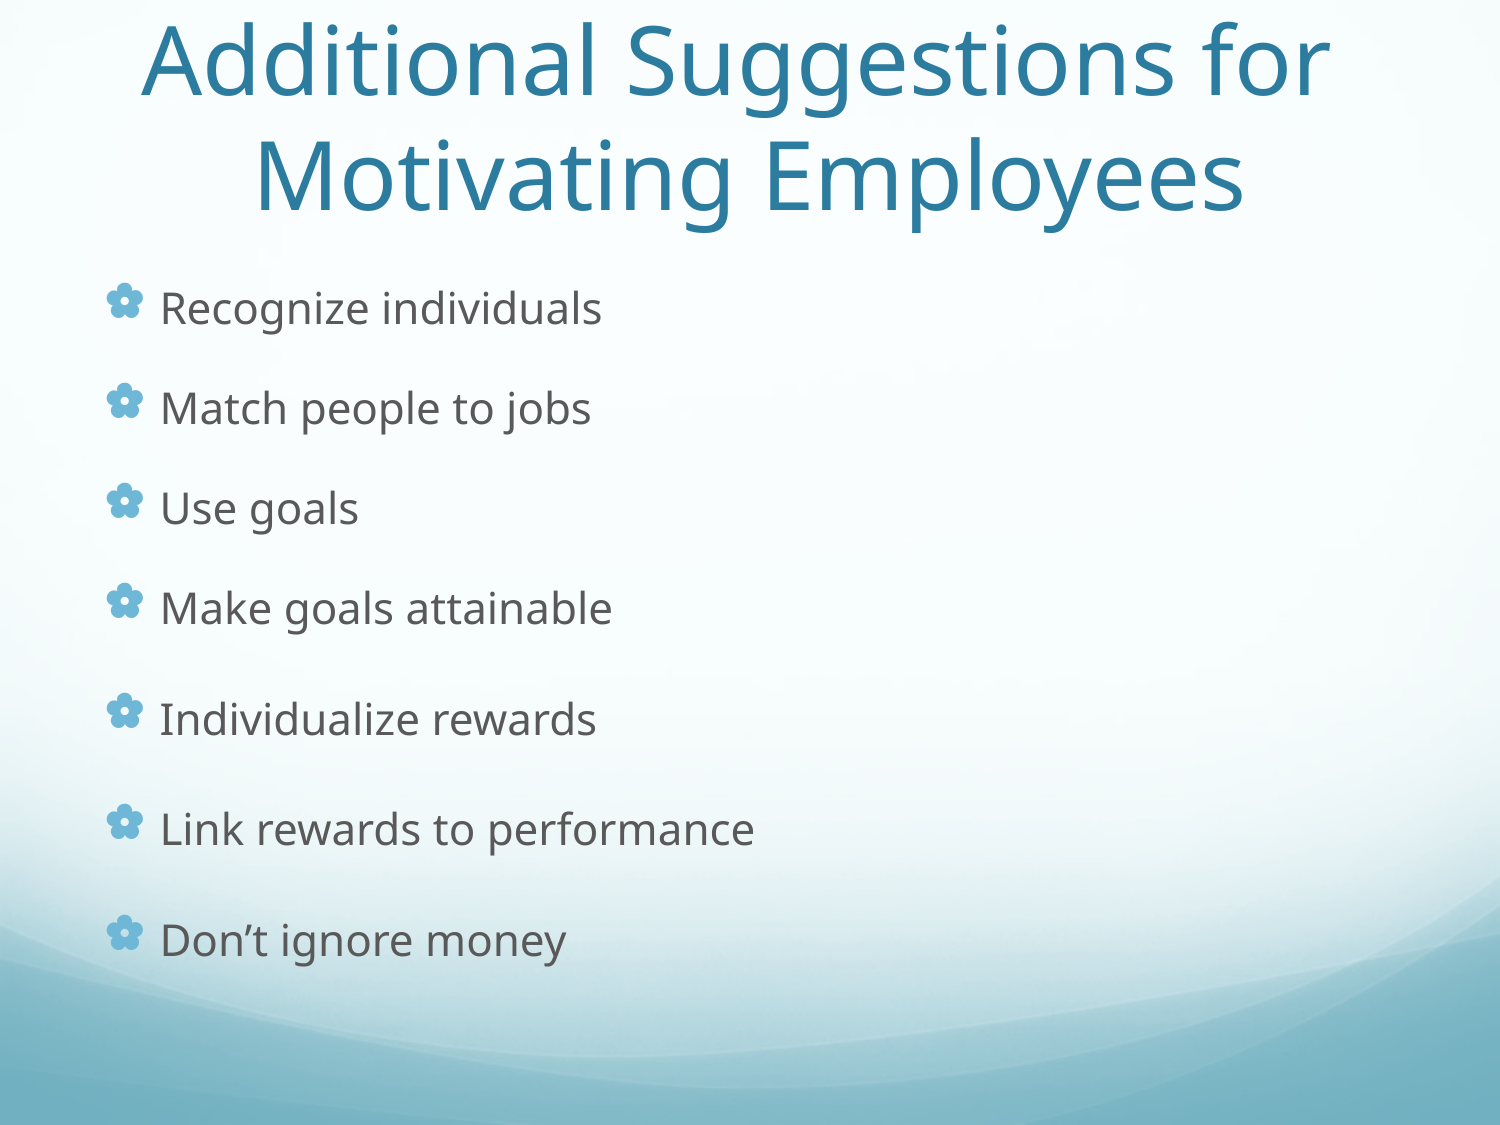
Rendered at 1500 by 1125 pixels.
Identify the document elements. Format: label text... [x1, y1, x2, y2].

title Additional Suggestions for Motivating Employees [90, 17, 1410, 237]
list Recognize individuals Match people to jobs Use goals Make goals attainable Individualize rewards Link rewards to performance Don’t ignore money [90, 262, 1410, 975]
